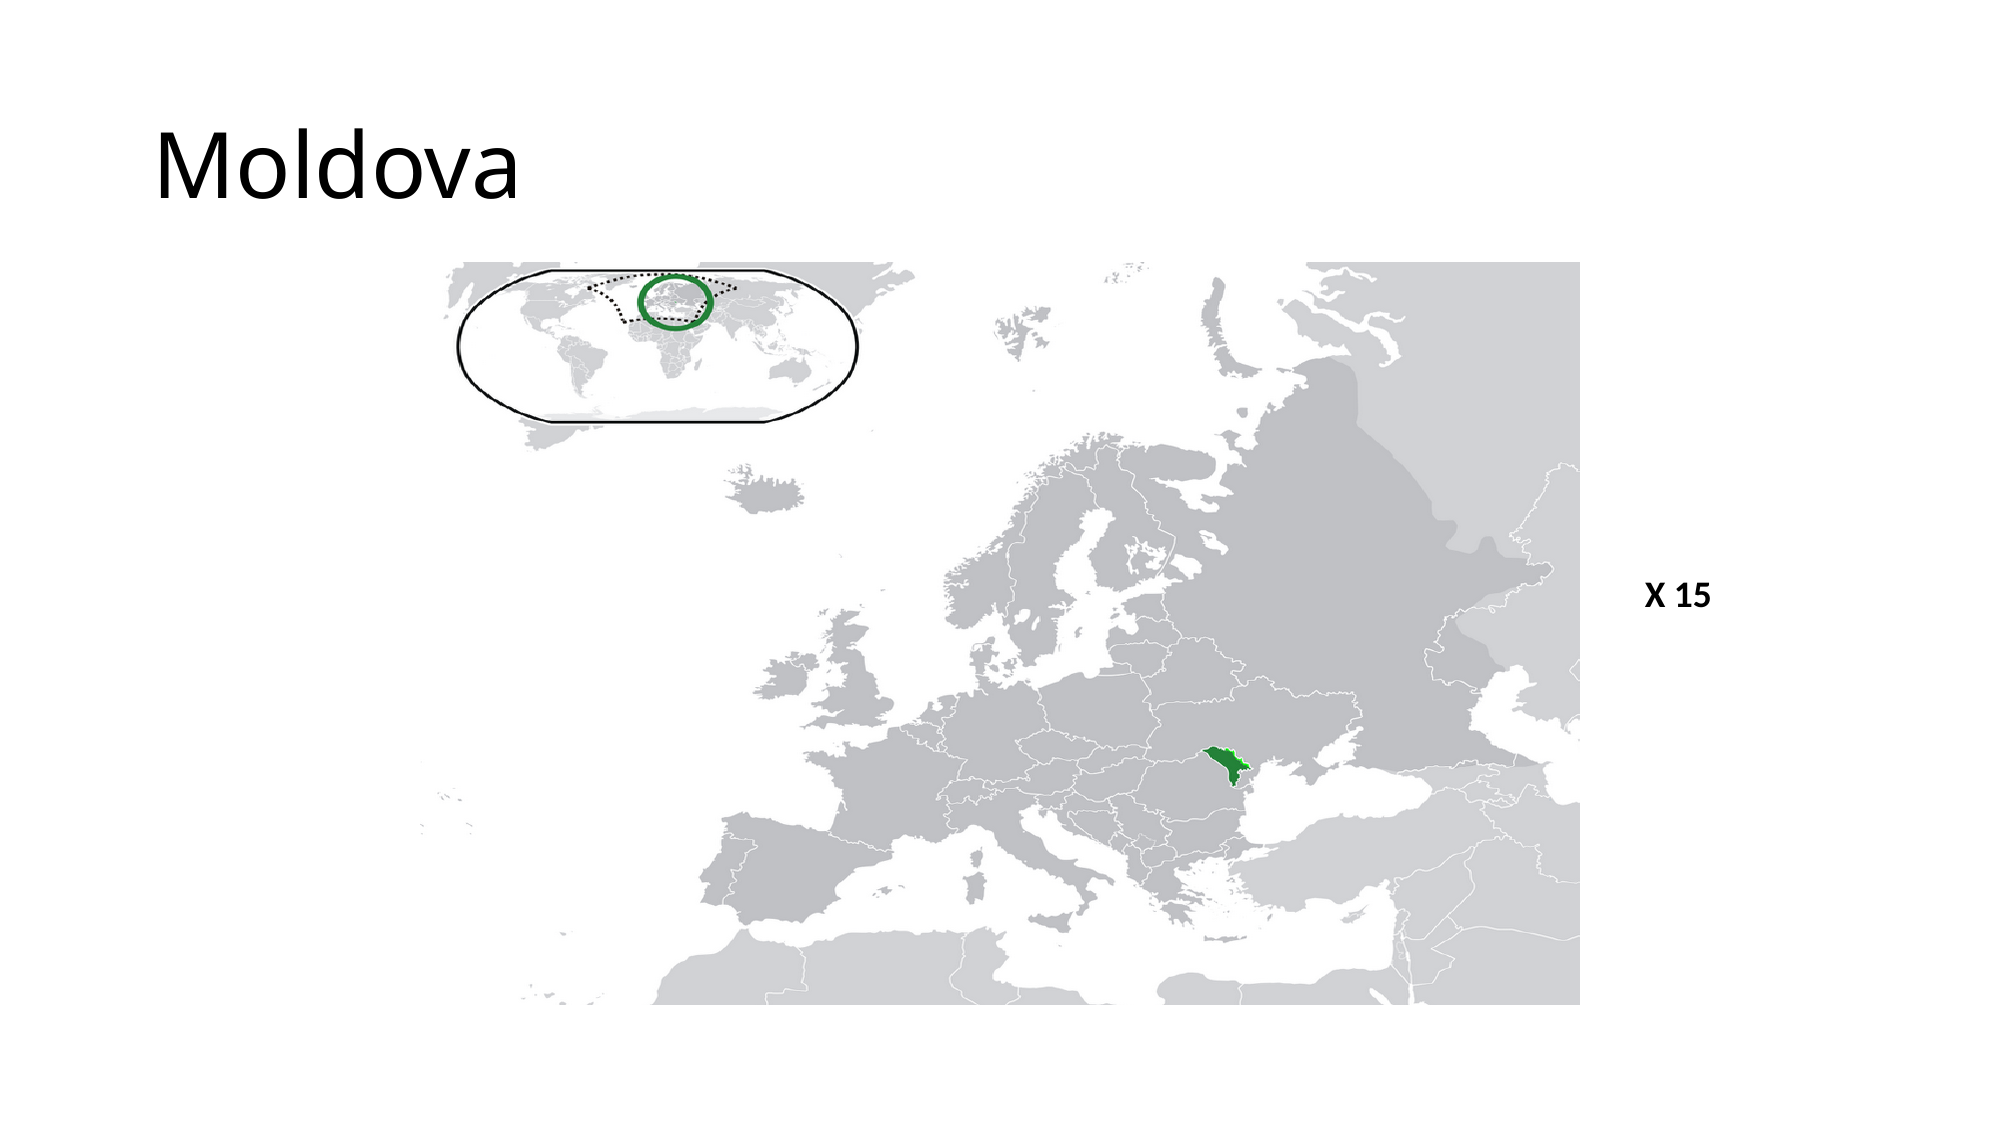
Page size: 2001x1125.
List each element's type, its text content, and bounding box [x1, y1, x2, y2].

text_box X 15 [1629, 562, 1835, 623]
title Moldova [137, 59, 1863, 278]
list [420, 262, 1580, 1005]
